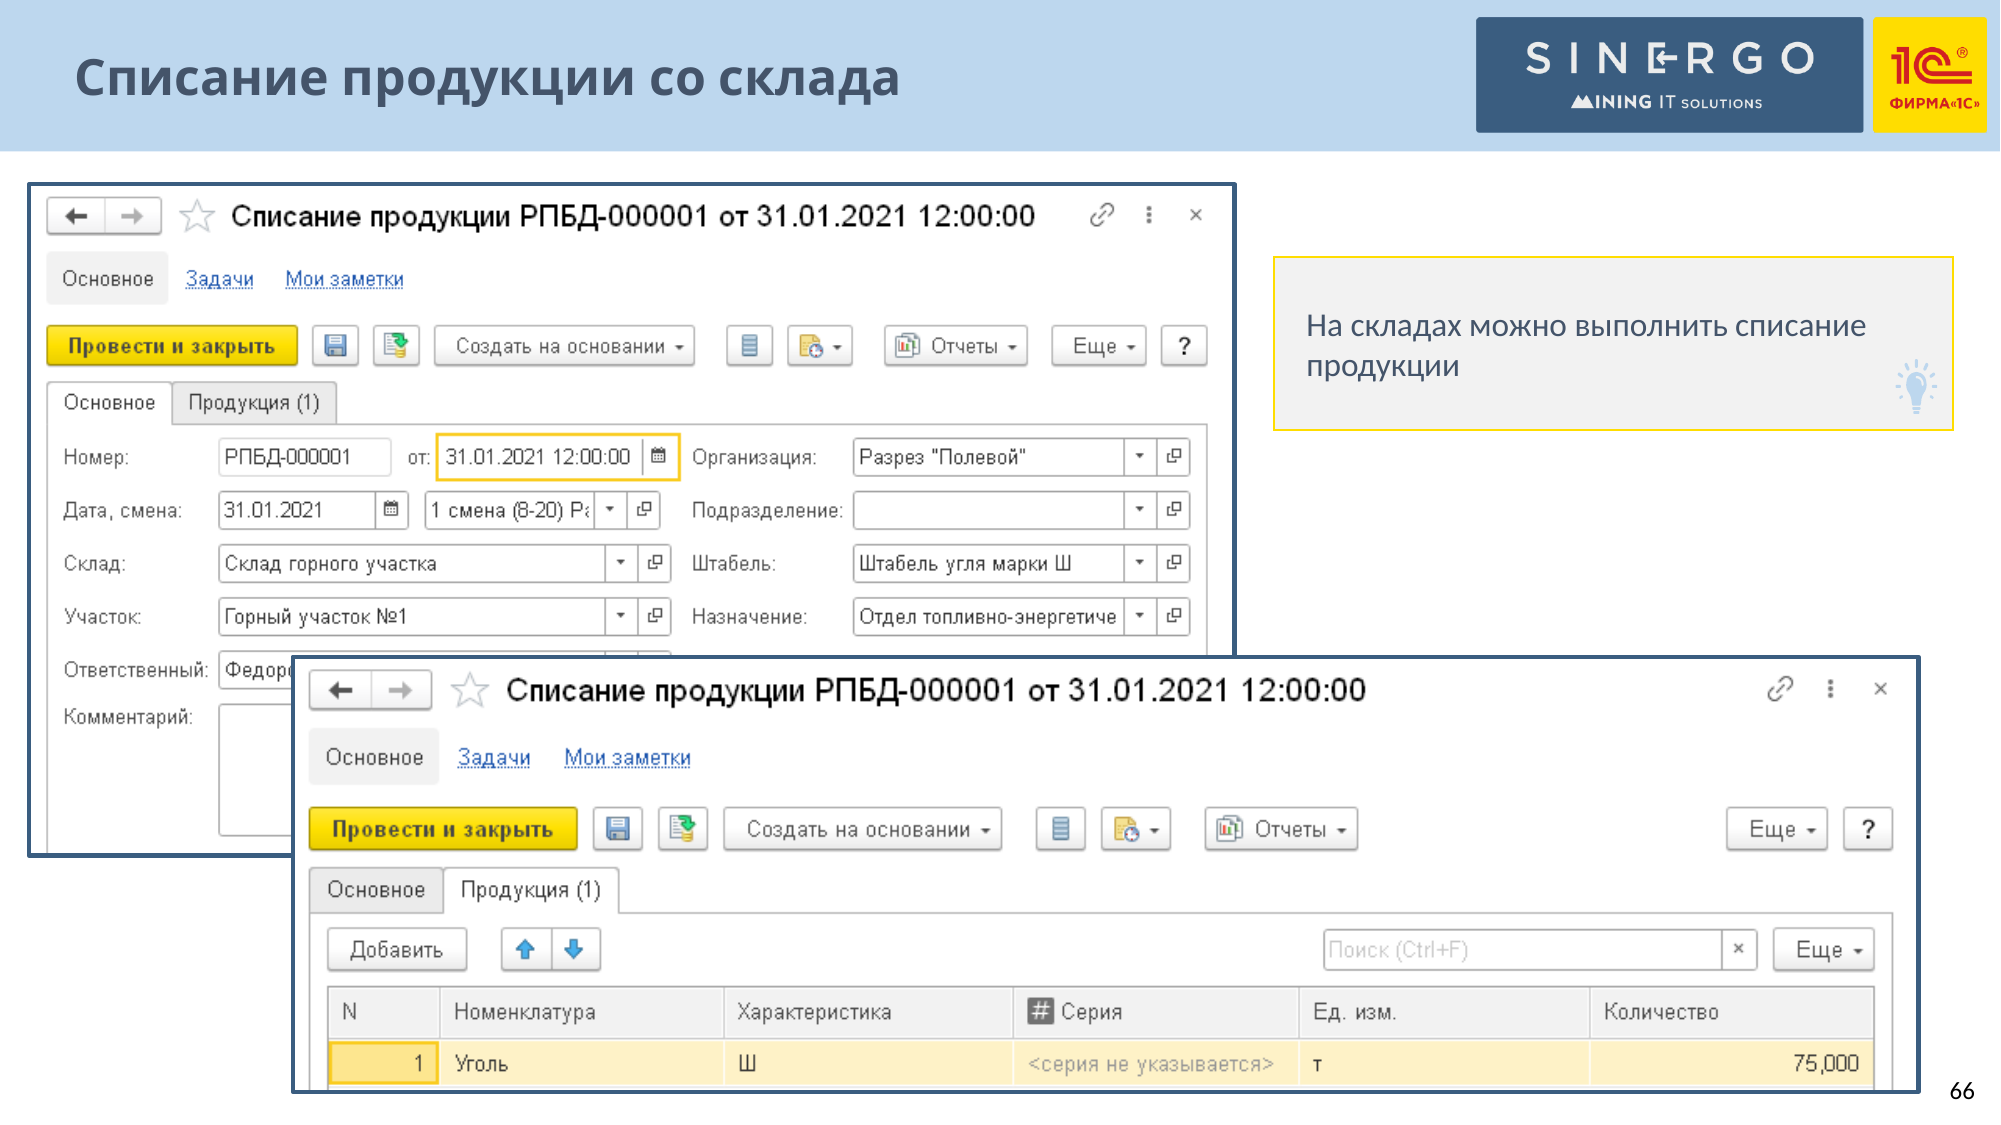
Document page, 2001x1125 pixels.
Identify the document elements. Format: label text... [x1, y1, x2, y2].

picture [30, 186, 1917, 1090]
text_box [1923, 362, 1929, 371]
picture [1476, 17, 1987, 133]
text_box [1897, 372, 1904, 378]
text_box На складах можно выполнить списание продукции [1273, 256, 1954, 431]
text_box [1904, 362, 1910, 371]
text_box [1929, 372, 1936, 378]
slide_number 66 [1916, 1066, 1990, 1113]
title Списание продукции со склада [59, 37, 1473, 122]
text_box [1906, 371, 1927, 406]
